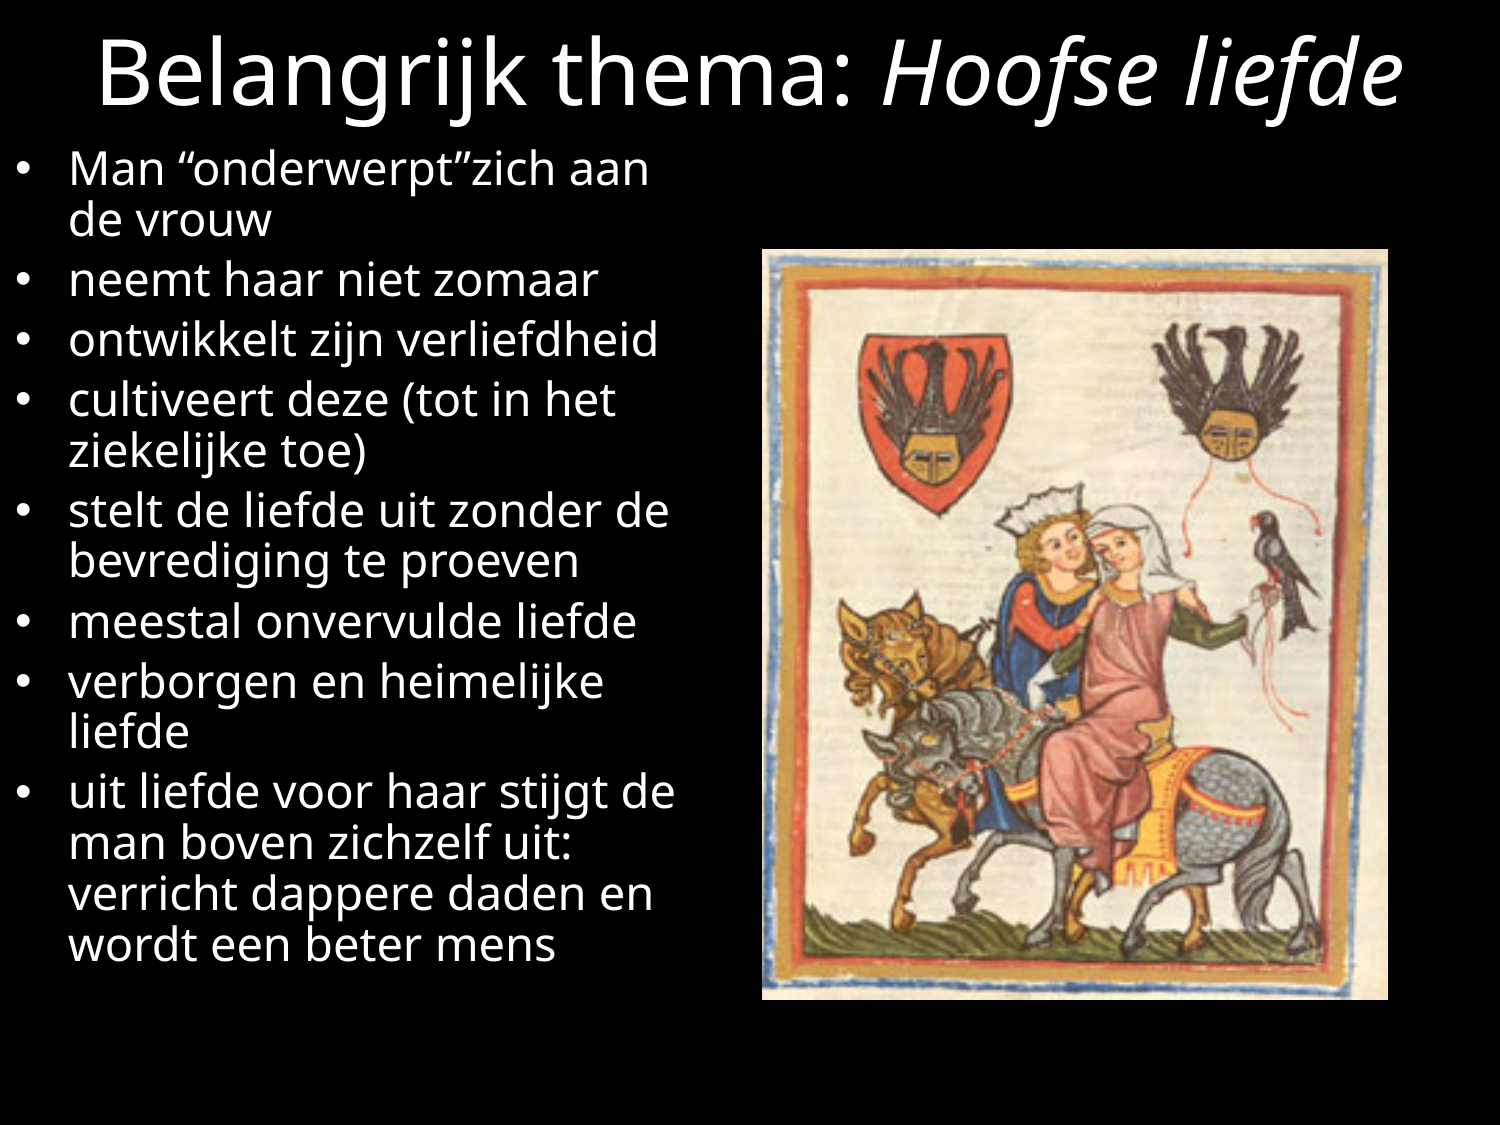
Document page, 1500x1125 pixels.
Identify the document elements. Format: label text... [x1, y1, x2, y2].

title Belangrijk thema: Hoofse liefde [0, 0, 1500, 175]
list Man “onderwerpt”zich aan de vrouw neemt haar niet zomaar ontwikkelt zijn verliefdheid cultiveert deze (tot in het ziekelijke toe) stelt de liefde uit zonder de bevrediging te proeven meestal onvervulde liefde verborgen en heimelijke liefde uit liefde voor haar stijgt de man boven zichzelf uit: verricht dappere daden en wordt een beter mens [0, 137, 700, 988]
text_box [762, 249, 1388, 1001]
